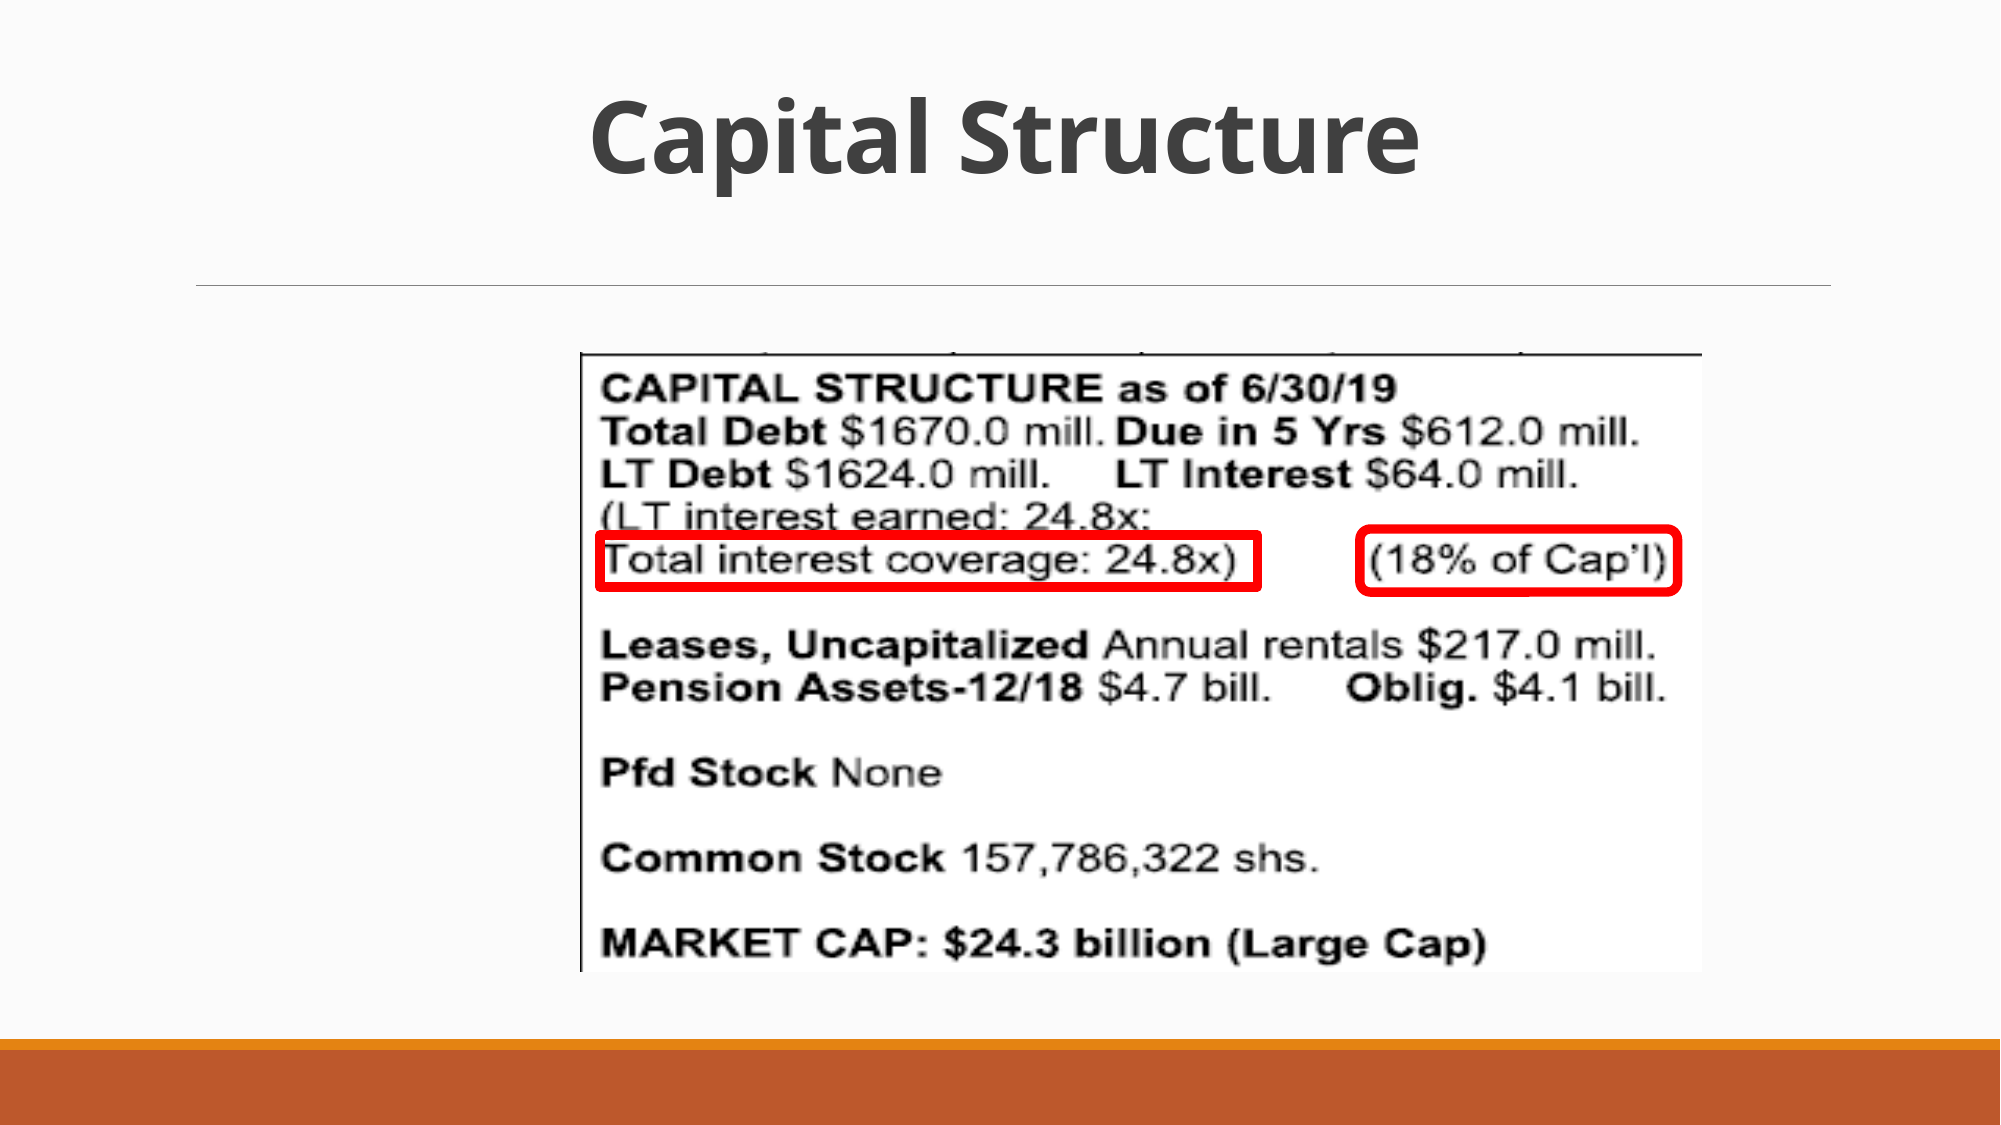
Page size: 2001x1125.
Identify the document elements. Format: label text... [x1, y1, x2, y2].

title Capital Structure [180, 47, 1830, 202]
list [580, 352, 1703, 972]
